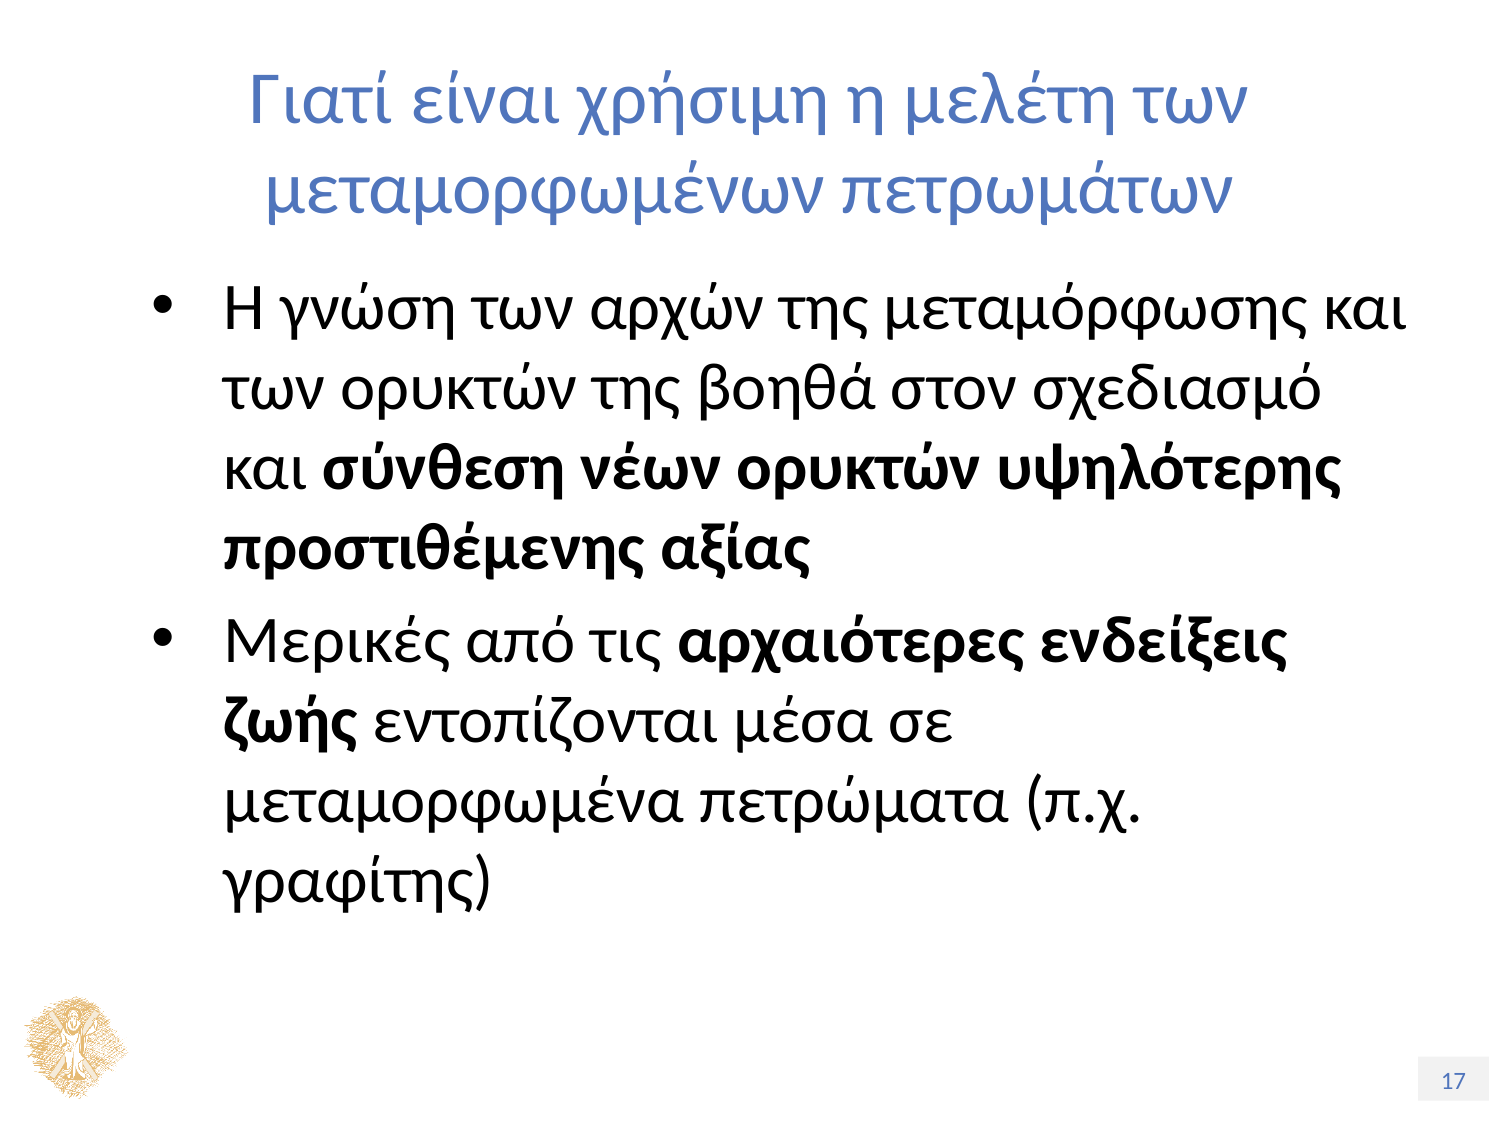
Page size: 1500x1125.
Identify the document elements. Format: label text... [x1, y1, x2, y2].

title Γιατί είναι χρήσιμη η μελέτη των μεταμορφωμένων πετρωμάτων [75, 45, 1425, 233]
list Η γνώση των αρχών της μεταμόρφωσης και των ορυκτών της βοηθά στον σχεδιασμό και σύνθεση νέων ορυκτών υψηλότερης προστιθέμενης αξίας Μερικές από τις αρχαιότερες ενδείξεις ζωής εντοπίζονται μέσα σε μεταμορφωμένα πετρώματα (π.χ. γραφίτης) [76, 255, 1427, 998]
picture [17, 986, 137, 1103]
